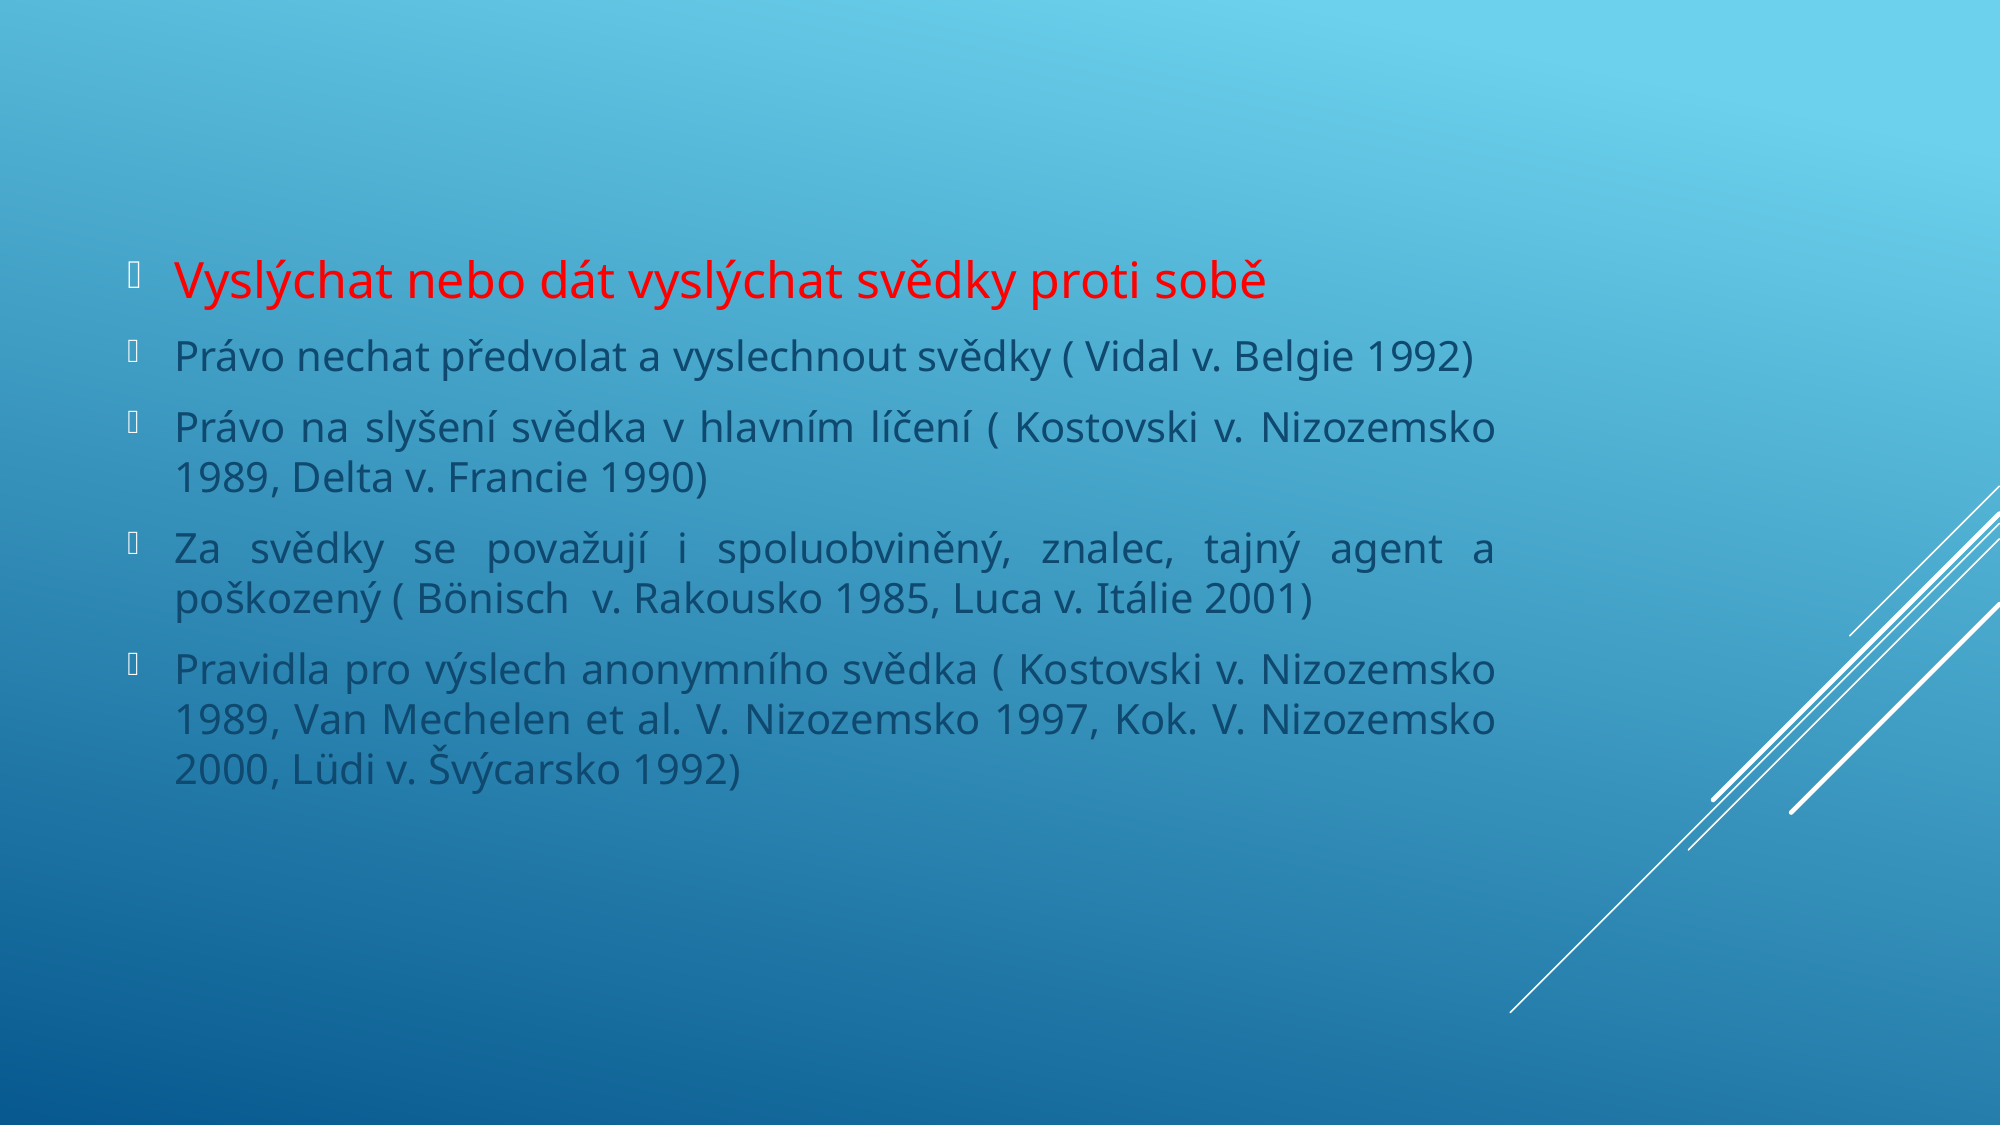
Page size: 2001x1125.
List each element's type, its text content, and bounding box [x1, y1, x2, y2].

list Vyslýchat nebo dát vyslýchat svědky proti sobě Právo nechat předvolat a vyslechnout svědky ( Vidal v. Belgie 1992) Právo na slyšení svědka v hlavním líčení ( Kostovski v. Nizozemsko 1989, Delta v. Francie 1990) Za svědky se považují i spoluobviněný, znalec, tajný agent a poškozený ( Bönisch v. Rakousko 1985, Luca v. Itálie 2001) Pravidla pro výslech anonymního svědka ( Kostovski v. Nizozemsko 1989, Van Mechelen et al. V. Nizozemsko 1997, Kok. V. Nizozemsko 2000, Lüdi v. Švýcarsko 1992) [112, 112, 1513, 1001]
